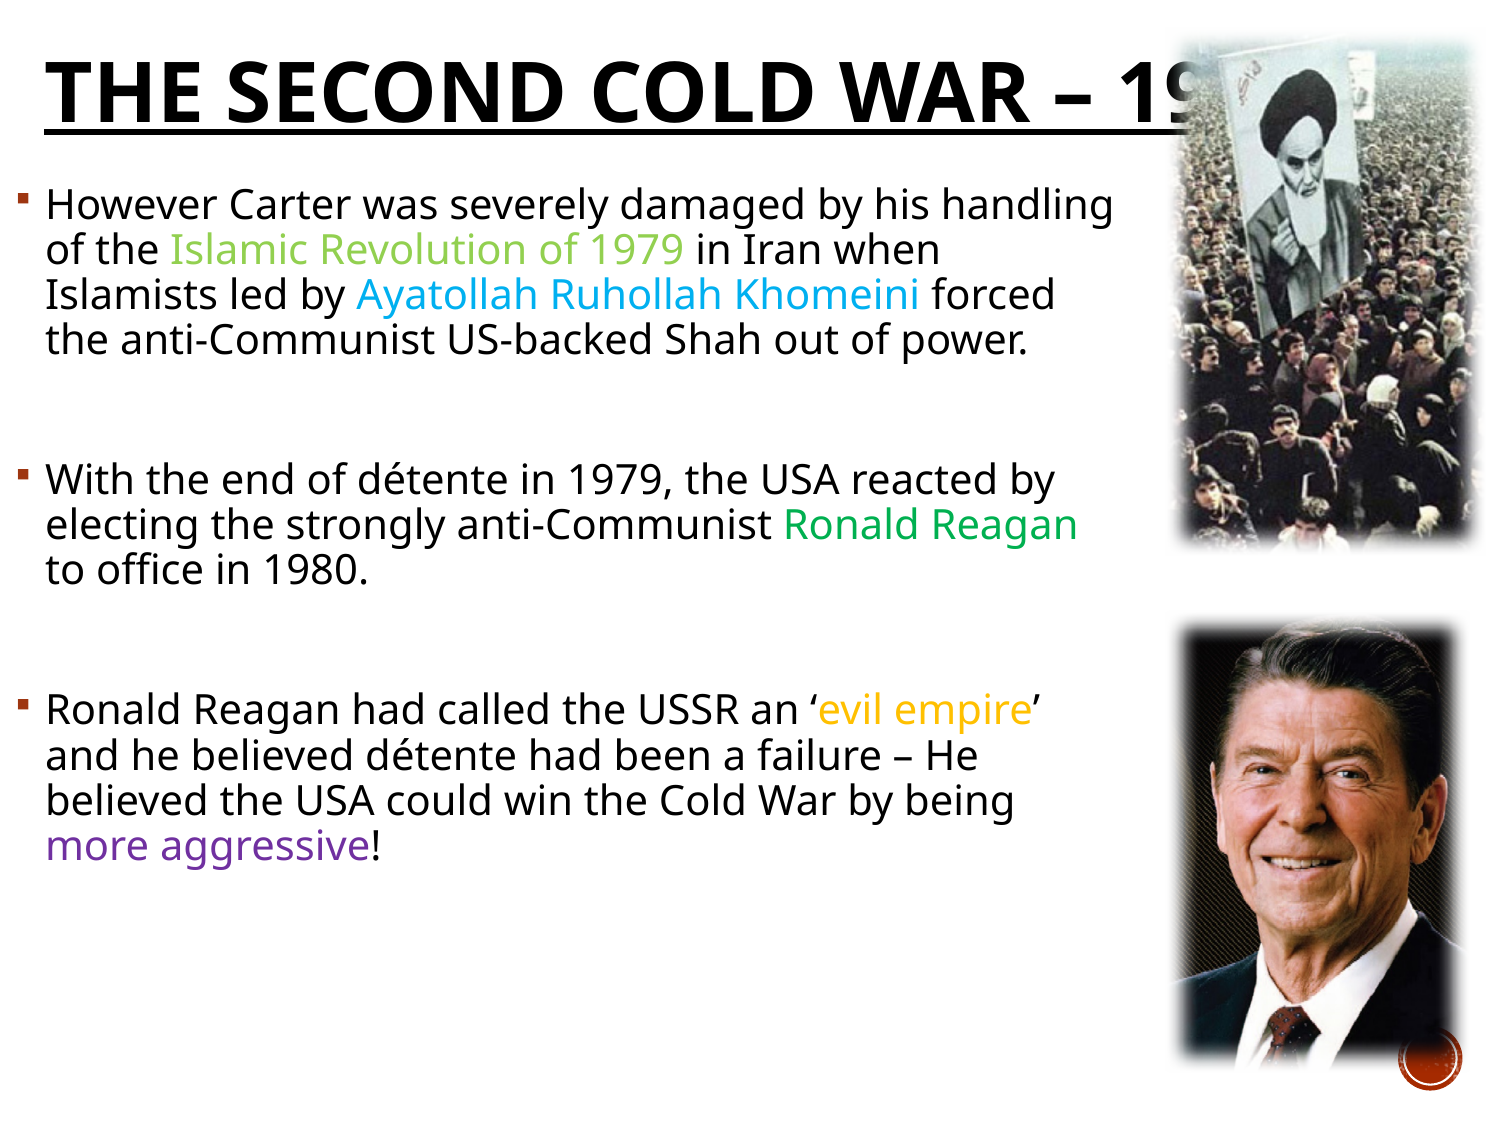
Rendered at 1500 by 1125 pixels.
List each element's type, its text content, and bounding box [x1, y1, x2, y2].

picture [1167, 29, 1485, 556]
list However Carter was severely damaged by his handling of the Islamic Revolution of 1979 in Iran when Islamists led by Ayatollah Ruhollah Khomeini forced the anti-Communist US-backed Shah out of power. With the end of détente in 1979, the USA reacted by electing the strongly anti-Communist Ronald Reagan to office in 1980. Ronald Reagan had called the USSR an ‘evil empire’ and he believed détente had been a failure – He believed the USA could win the Cold War by being more aggressive! [0, 175, 1138, 1125]
picture [1167, 612, 1469, 1070]
title The Second Cold War – 1980s [29, 0, 1409, 192]
